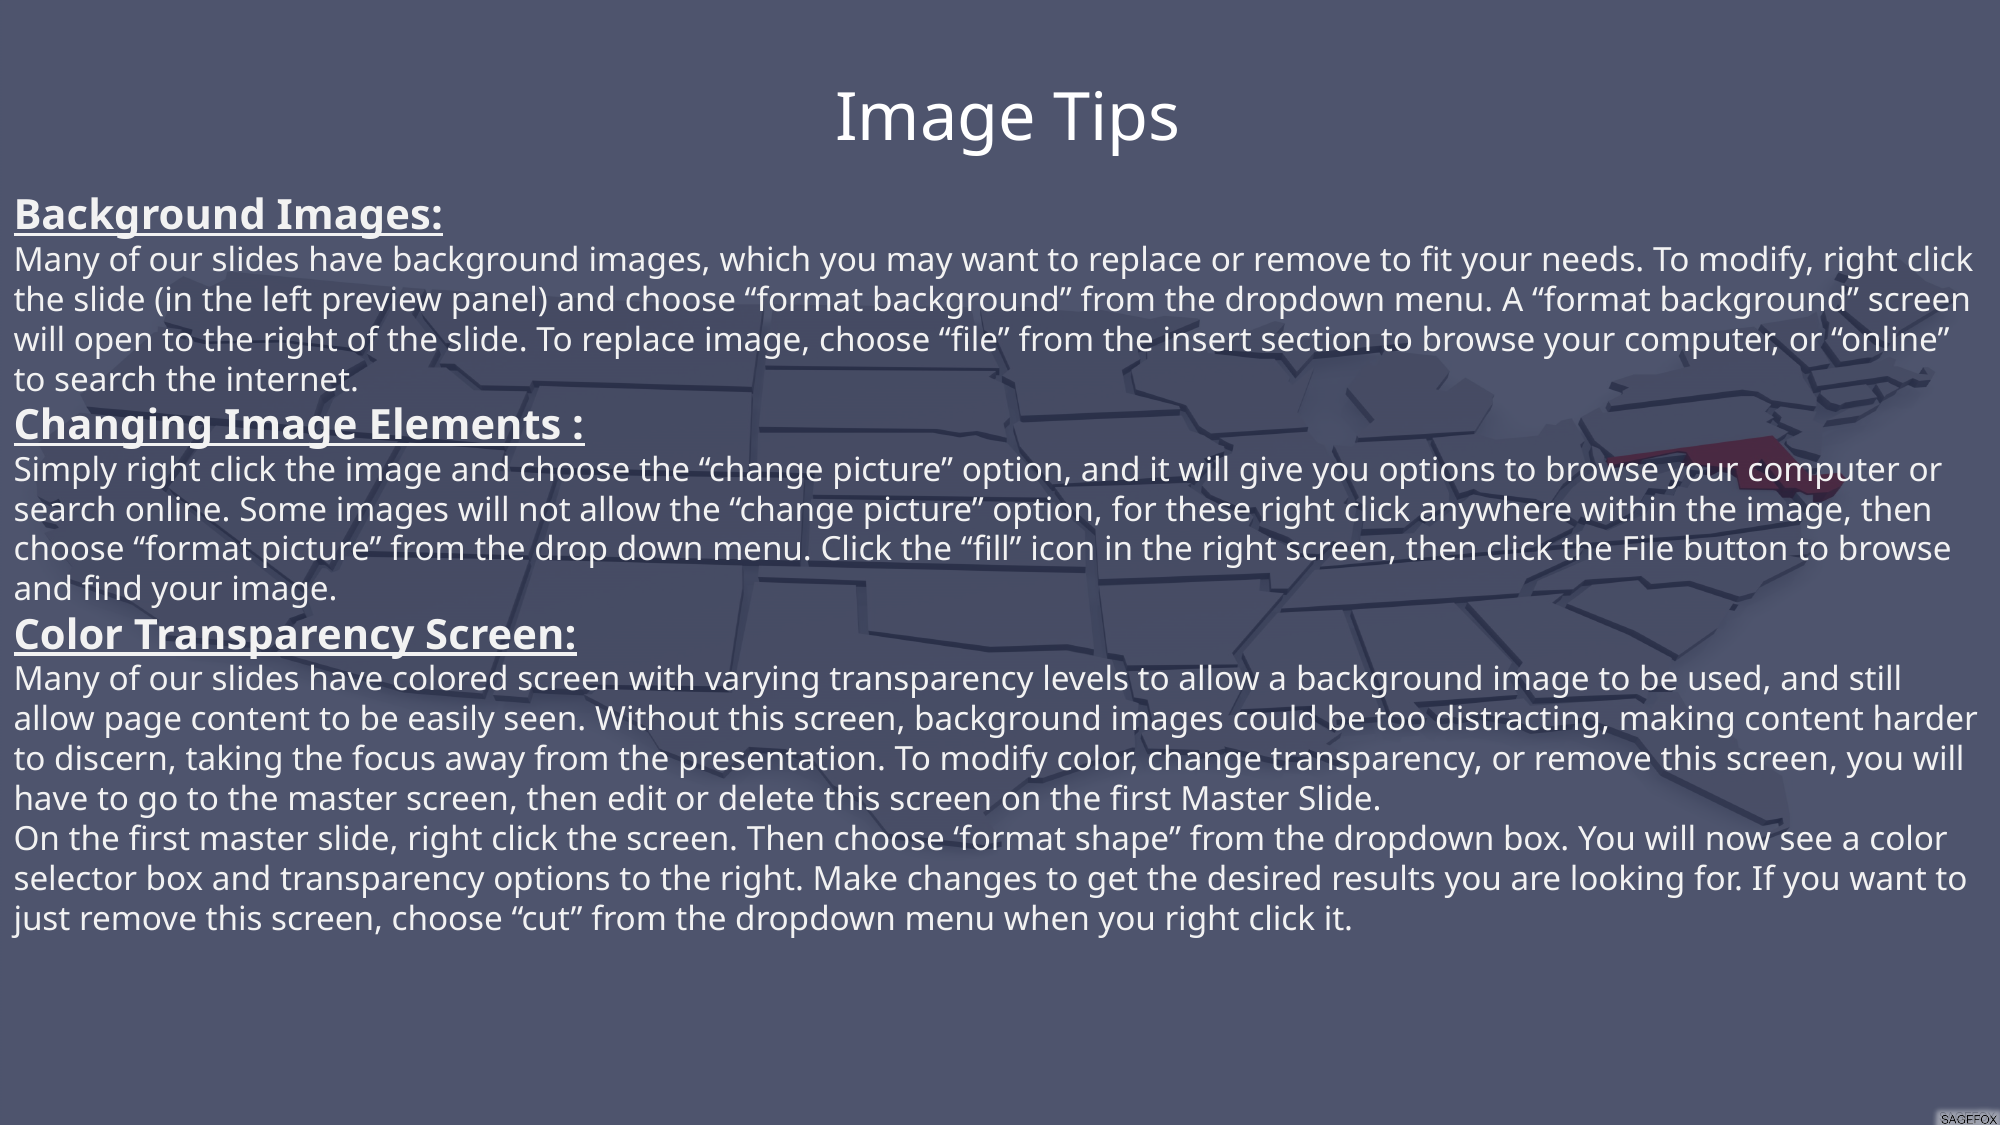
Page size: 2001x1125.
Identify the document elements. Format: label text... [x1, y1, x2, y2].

picture [1938, 1114, 1999, 1125]
title Image Tips [597, 59, 1420, 177]
text_box Background Images: Many of our slides have background images, which you may want to replace or remove to fit your needs. To modify, right click the slide (in the left preview panel) and choose “format background” from the dropdown menu. A “format background” screen will open to the right of the slide. To replace image, choose “file” from the insert section to browse your computer, or “online” to search the internet. Changing Image Elements : Simply right click the image and choose the “change picture” option, and it will give you options to browse your computer or search online. Some images will not allow the “change picture” option, for these right click anywhere within the image, then choose “format picture” from the drop down menu. Click the “fill” icon in the right screen, then click the File button to browse and find your image. Color Transparency Screen: Many of our slides have colored screen with varying transparency levels to allow a background image to be used, and still allow page content to be easily seen. Without this screen, background images could be too distracting, making content harder to discern, taking the focus away from the presentation. To modify color, change transparency, or remove this screen, you will have to go to the master screen, then edit or delete this screen on the first Master Slide. On the first master slide, right click the screen. Then choose ‘format shape” from the dropdown box. You will now see a color selector box and transparency options to the right. Make changes to get the desired results you are looking for. If you want to just remove this screen, choose “cut” from the dropdown menu when you right click it. [0, 0, 2000, 1125]
